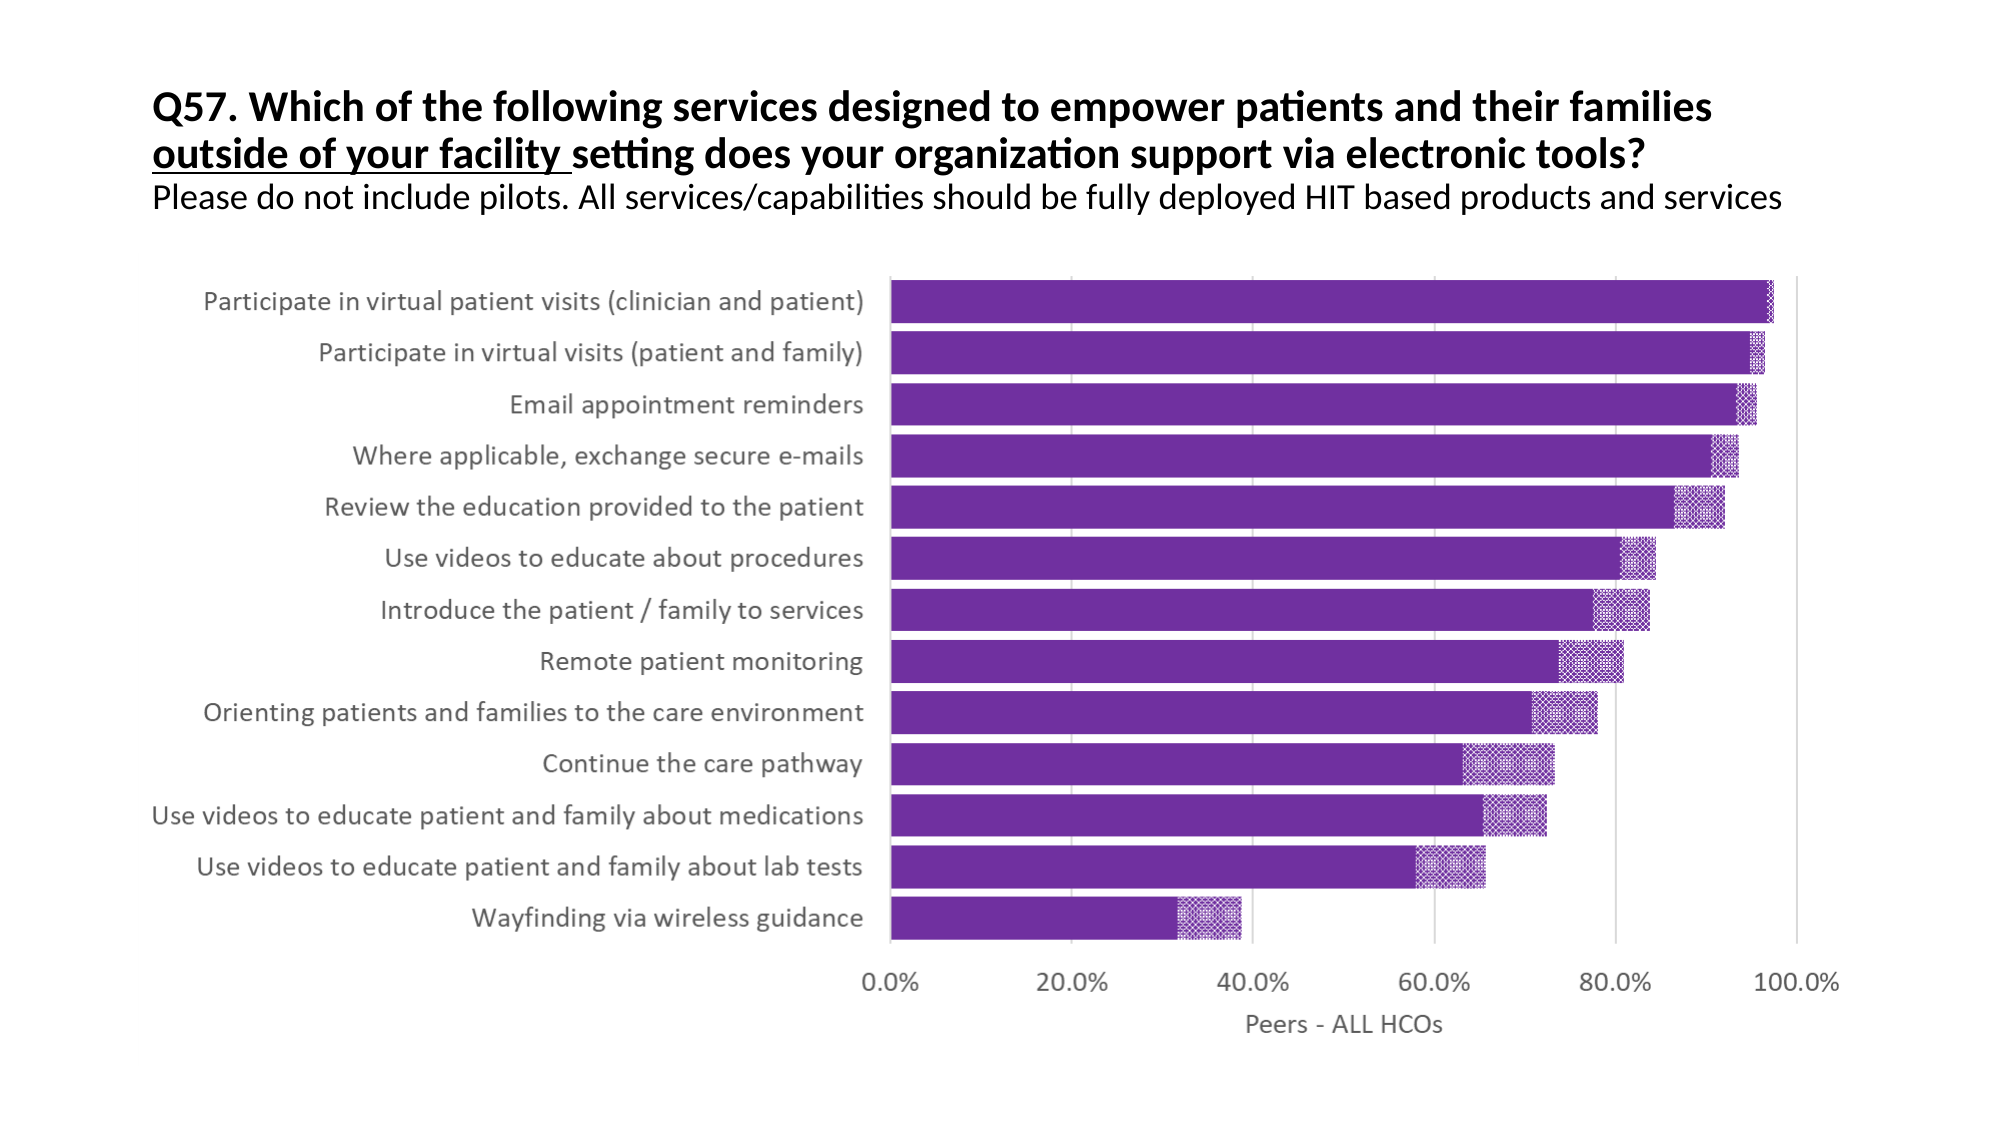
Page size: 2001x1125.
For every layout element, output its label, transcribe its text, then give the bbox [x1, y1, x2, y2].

picture [137, 253, 1863, 1066]
title Q57. Which of the following services designed to empower patients and their families outside of your facility setting does your organization support via electronic tools? Please do not include pilots. All services/capabilities should be fully deployed HIT based products and services [137, 59, 1863, 241]
